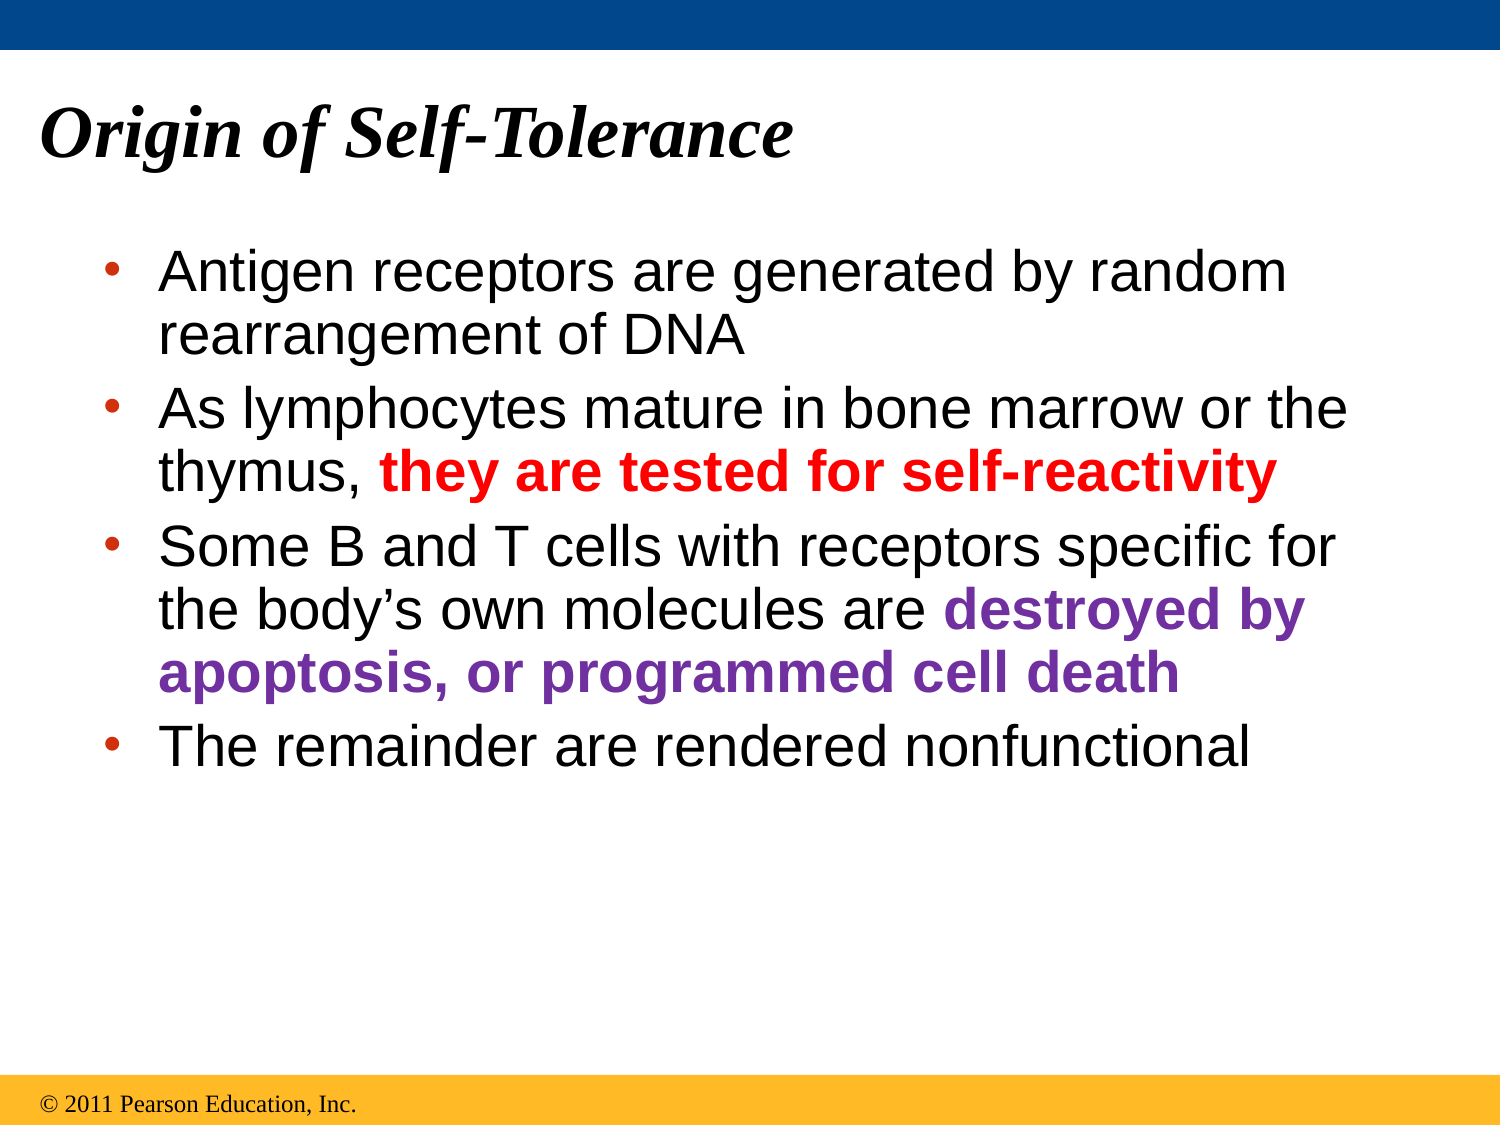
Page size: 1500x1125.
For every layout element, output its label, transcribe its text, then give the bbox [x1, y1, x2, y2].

text_box [0, 0, 1500, 50]
list Antigen receptors are generated by random rearrangement of DNA As lymphocytes mature in bone marrow or the thymus, they are tested for self-reactivity Some B and T cells with receptors specific for the body’s own molecules are destroyed by apoptosis, or programmed cell death The remainder are rendered nonfunctional [87, 233, 1426, 792]
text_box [0, 1074, 1500, 1125]
title Origin of Self-Tolerance [24, 50, 1301, 222]
